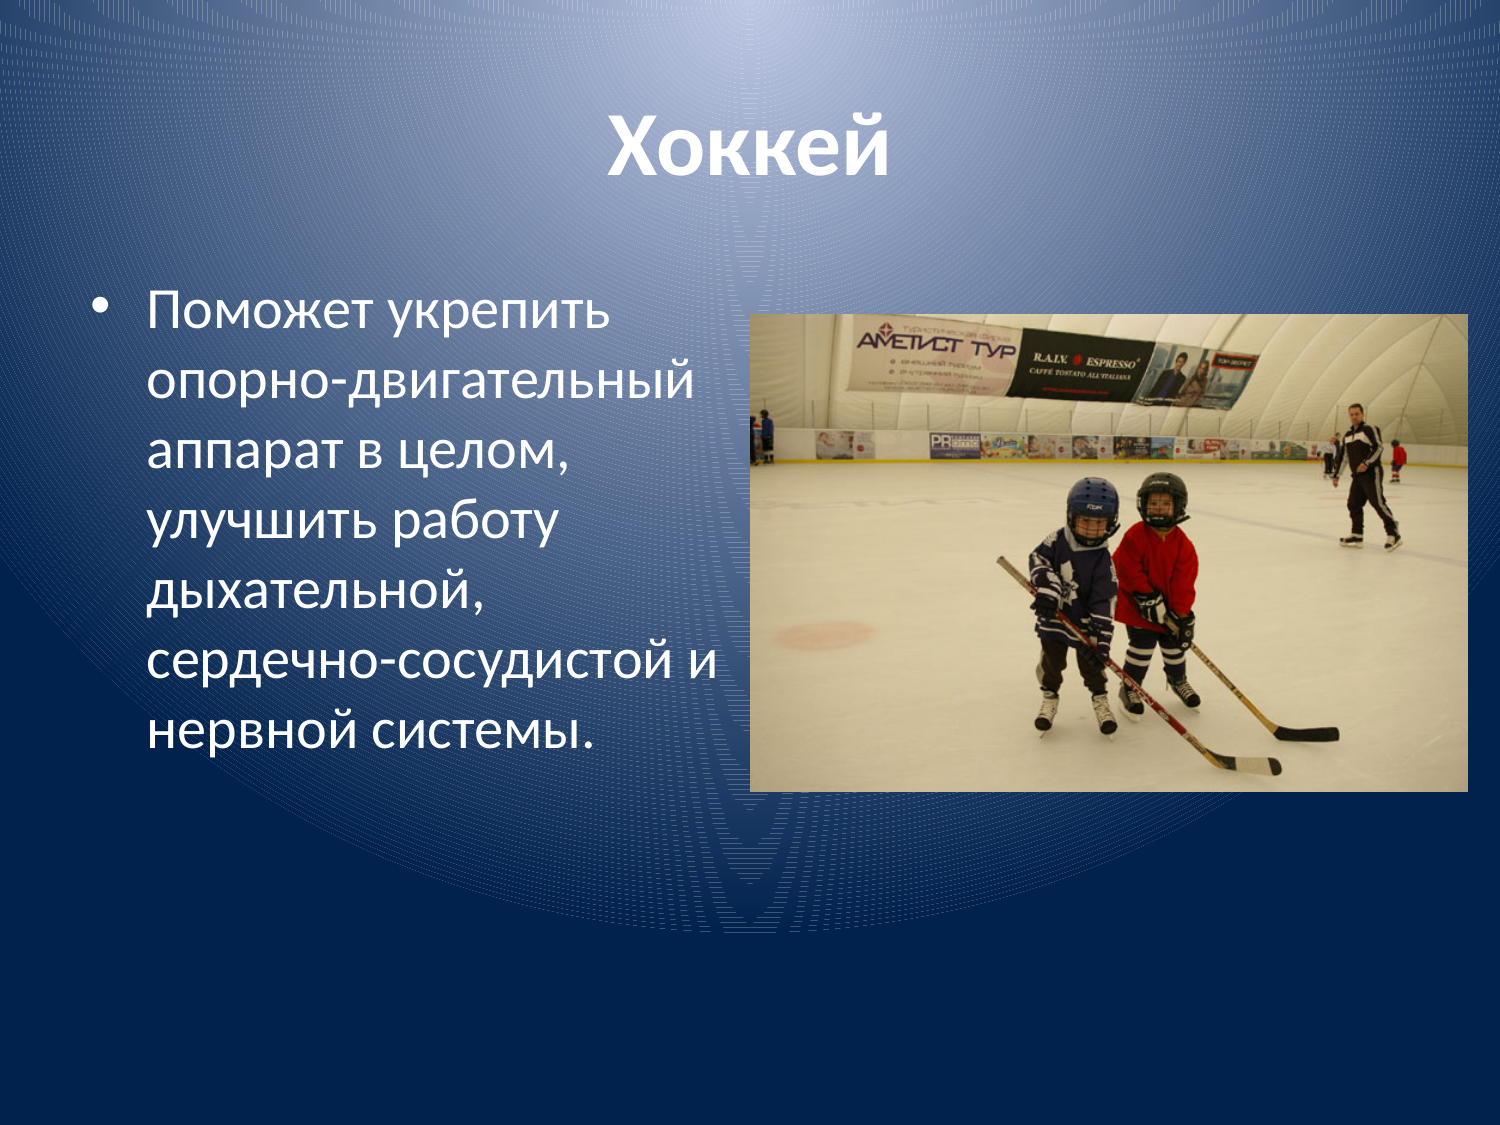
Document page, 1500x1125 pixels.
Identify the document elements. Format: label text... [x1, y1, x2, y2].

list Поможет укрепить опорно-двигательный аппарат в целом, улучшить работу дыхательной, сердечно-сосудистой и нервной системы. [74, 262, 738, 1006]
picture [749, 314, 1468, 792]
title Хоккей [74, 44, 1426, 233]
